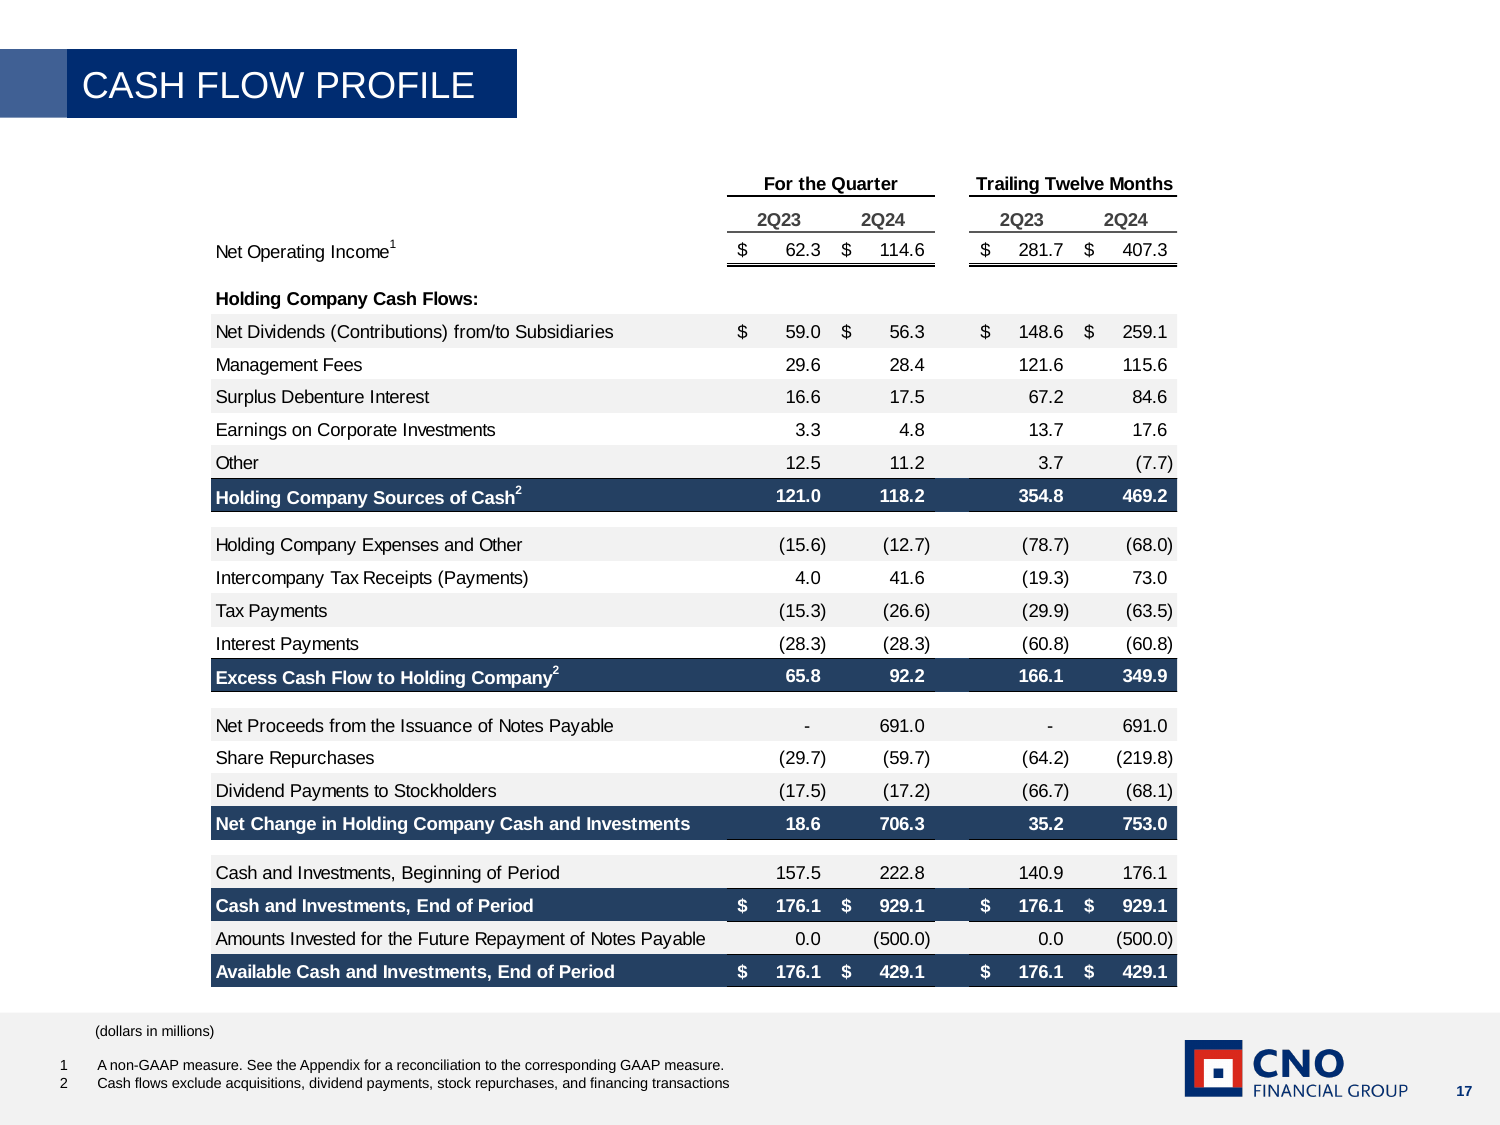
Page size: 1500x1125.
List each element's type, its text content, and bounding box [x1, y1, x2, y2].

text_box [0, 48, 66, 119]
picture [1184, 1040, 1408, 1097]
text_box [208, 170, 1179, 988]
text_box A non-GAAP measure. See the Appendix for a reconciliation to the corresponding GAAP measure. Cash flows exclude acquisitions, dividend payments, stock repurchases, and financing transactions [45, 1048, 1208, 1099]
text_box (dollars in millions) [80, 1014, 321, 1047]
text_box CASH FLOW PROFILE [66, 48, 518, 119]
